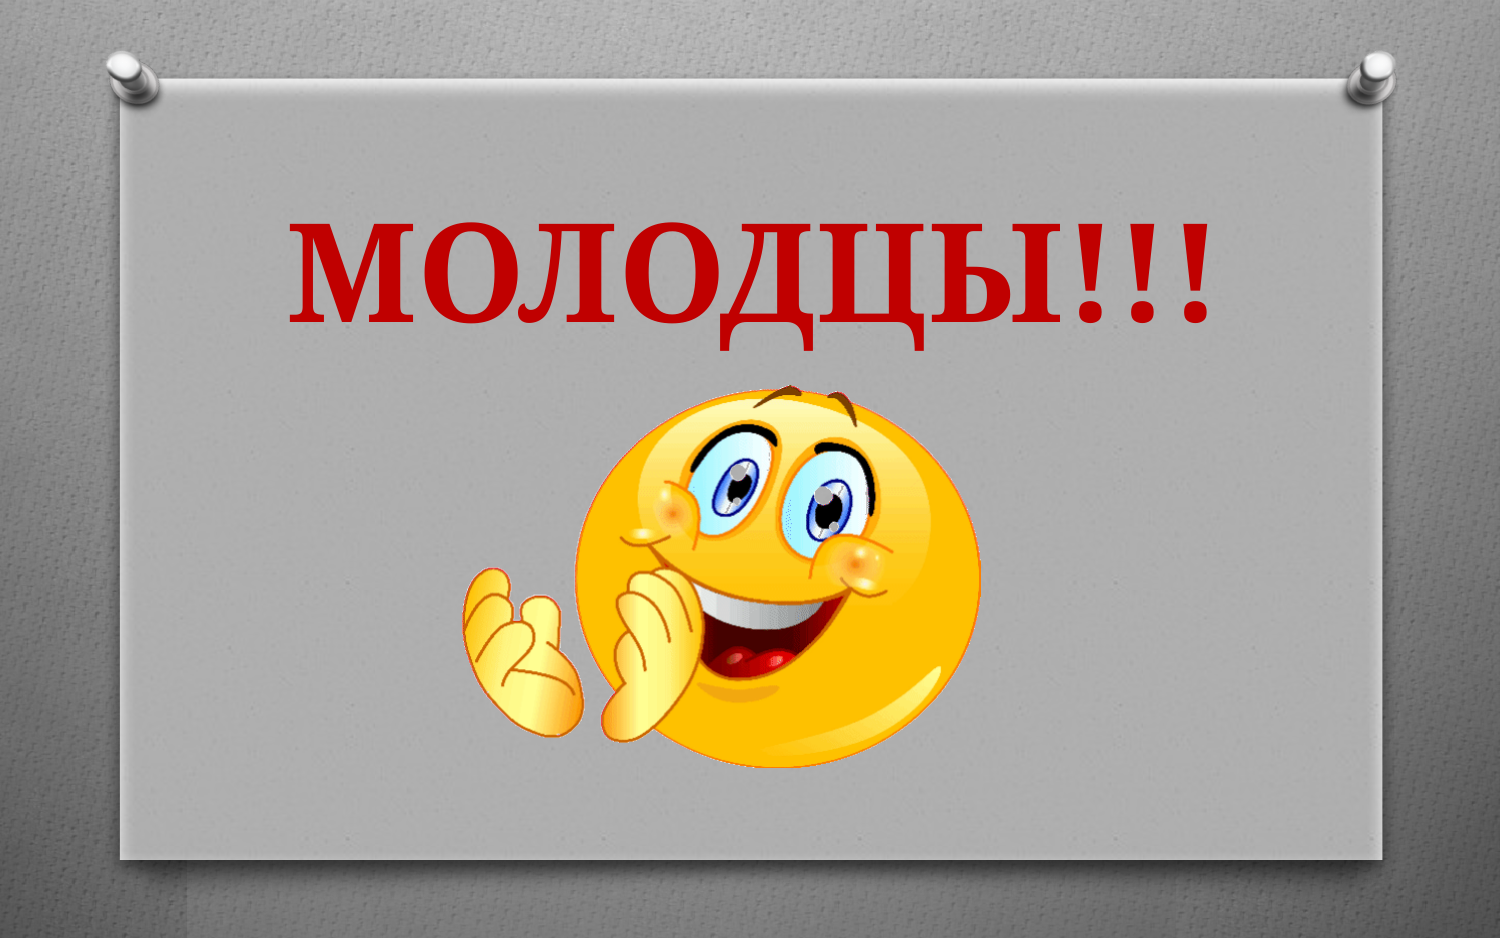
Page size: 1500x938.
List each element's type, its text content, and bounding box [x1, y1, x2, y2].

picture [78, 22, 194, 130]
picture [1321, 27, 1435, 132]
title МОЛОДЦЫ!!! [183, 185, 1326, 350]
picture [454, 385, 981, 768]
